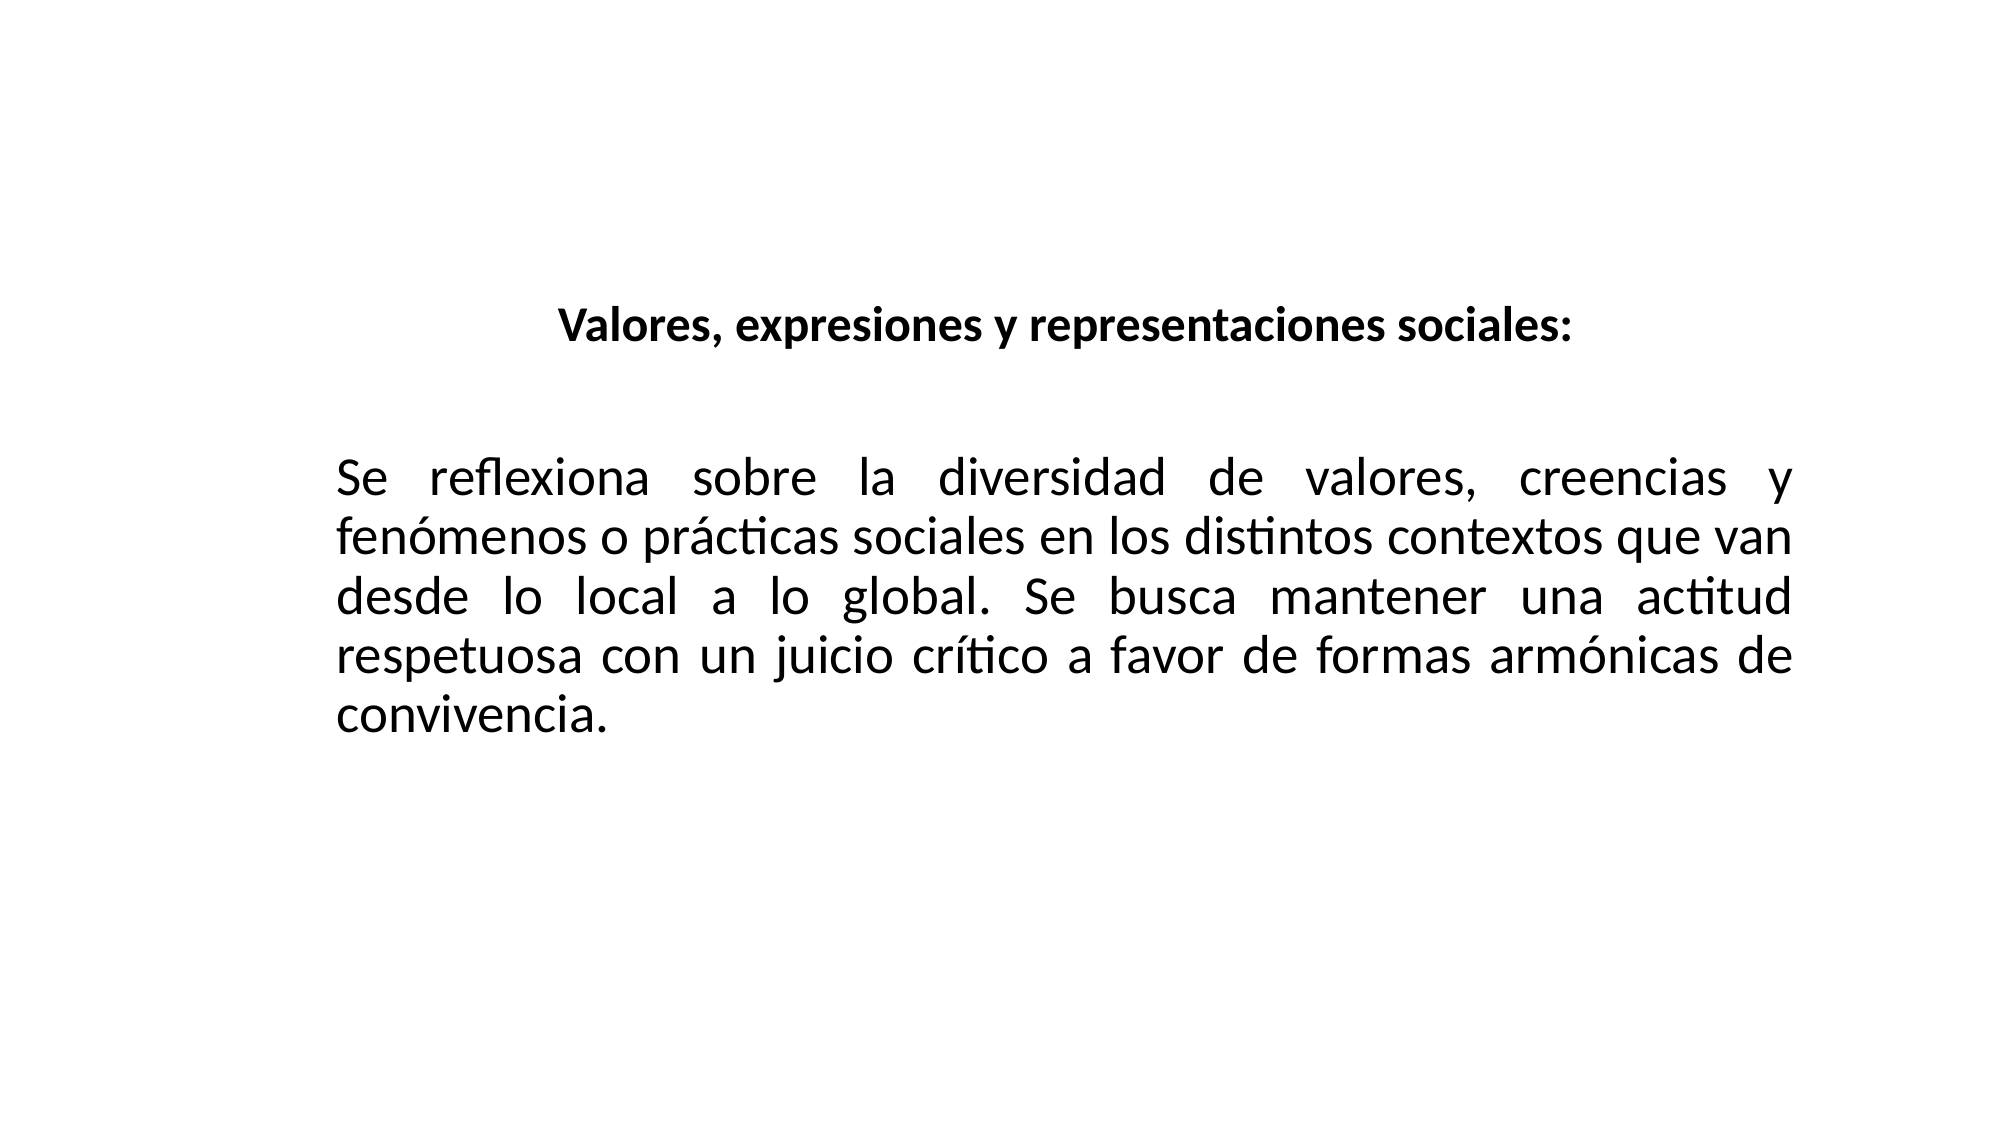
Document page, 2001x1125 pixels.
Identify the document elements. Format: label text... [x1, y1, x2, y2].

text_box Valores, expresiones y representaciones sociales: Se reflexiona sobre la diversidad de valores, creencias y fenómenos o prácticas sociales en los distintos contextos que van desde lo local a lo global. Se busca mantener una actitud respetuosa con un juicio crítico a favor de formas armónicas de convivencia. [321, 210, 1811, 1049]
